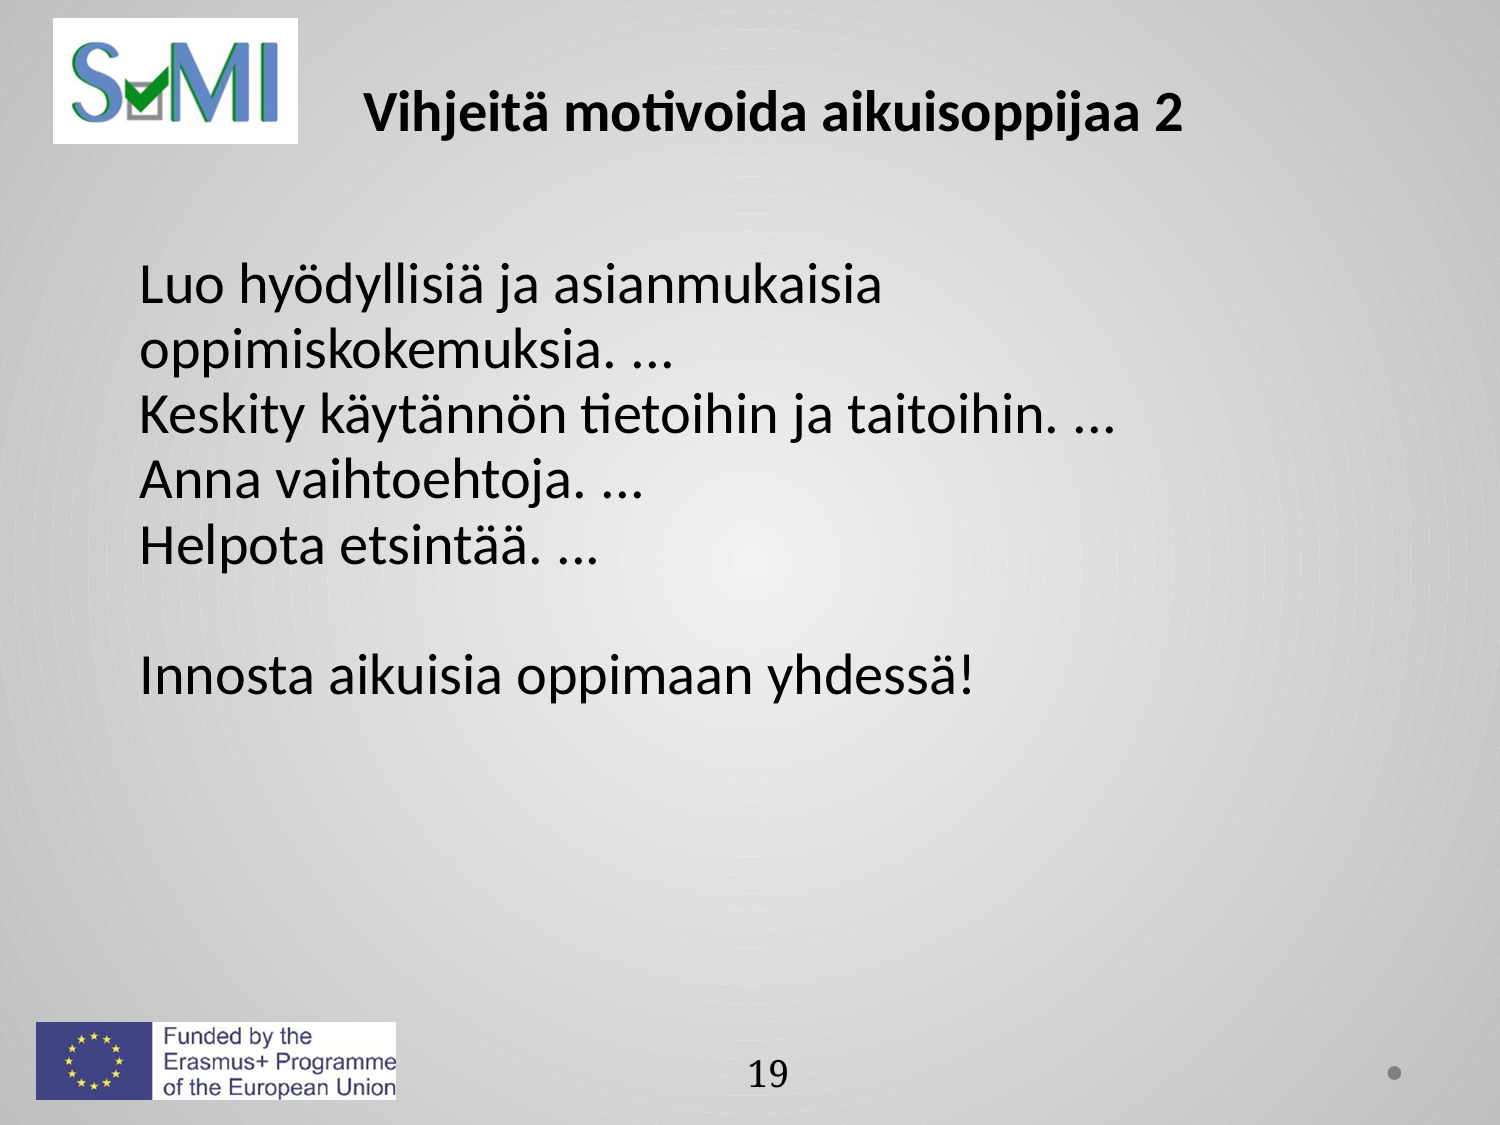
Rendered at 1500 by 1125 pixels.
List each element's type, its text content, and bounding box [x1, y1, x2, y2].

text_box Luo hyödyllisiä ja asianmukaisia oppimiskokemuksia. ... Keskity käytännön tietoihin ja taitoihin. ... Anna vaihtoehtoja. ... Helpota etsintää. ... Innosta aikuisia oppimaan yhdessä! [106, 244, 1365, 903]
picture [53, 18, 298, 145]
text_box Vihjeitä motivoida aikuisoppijaa 2 [348, 14, 1333, 151]
text_box 19 [42, 1042, 1494, 1103]
title ANDRAGOGY – THE ADULT LEARNING THEORY [29, 160, 1469, 315]
picture [36, 1022, 396, 1100]
